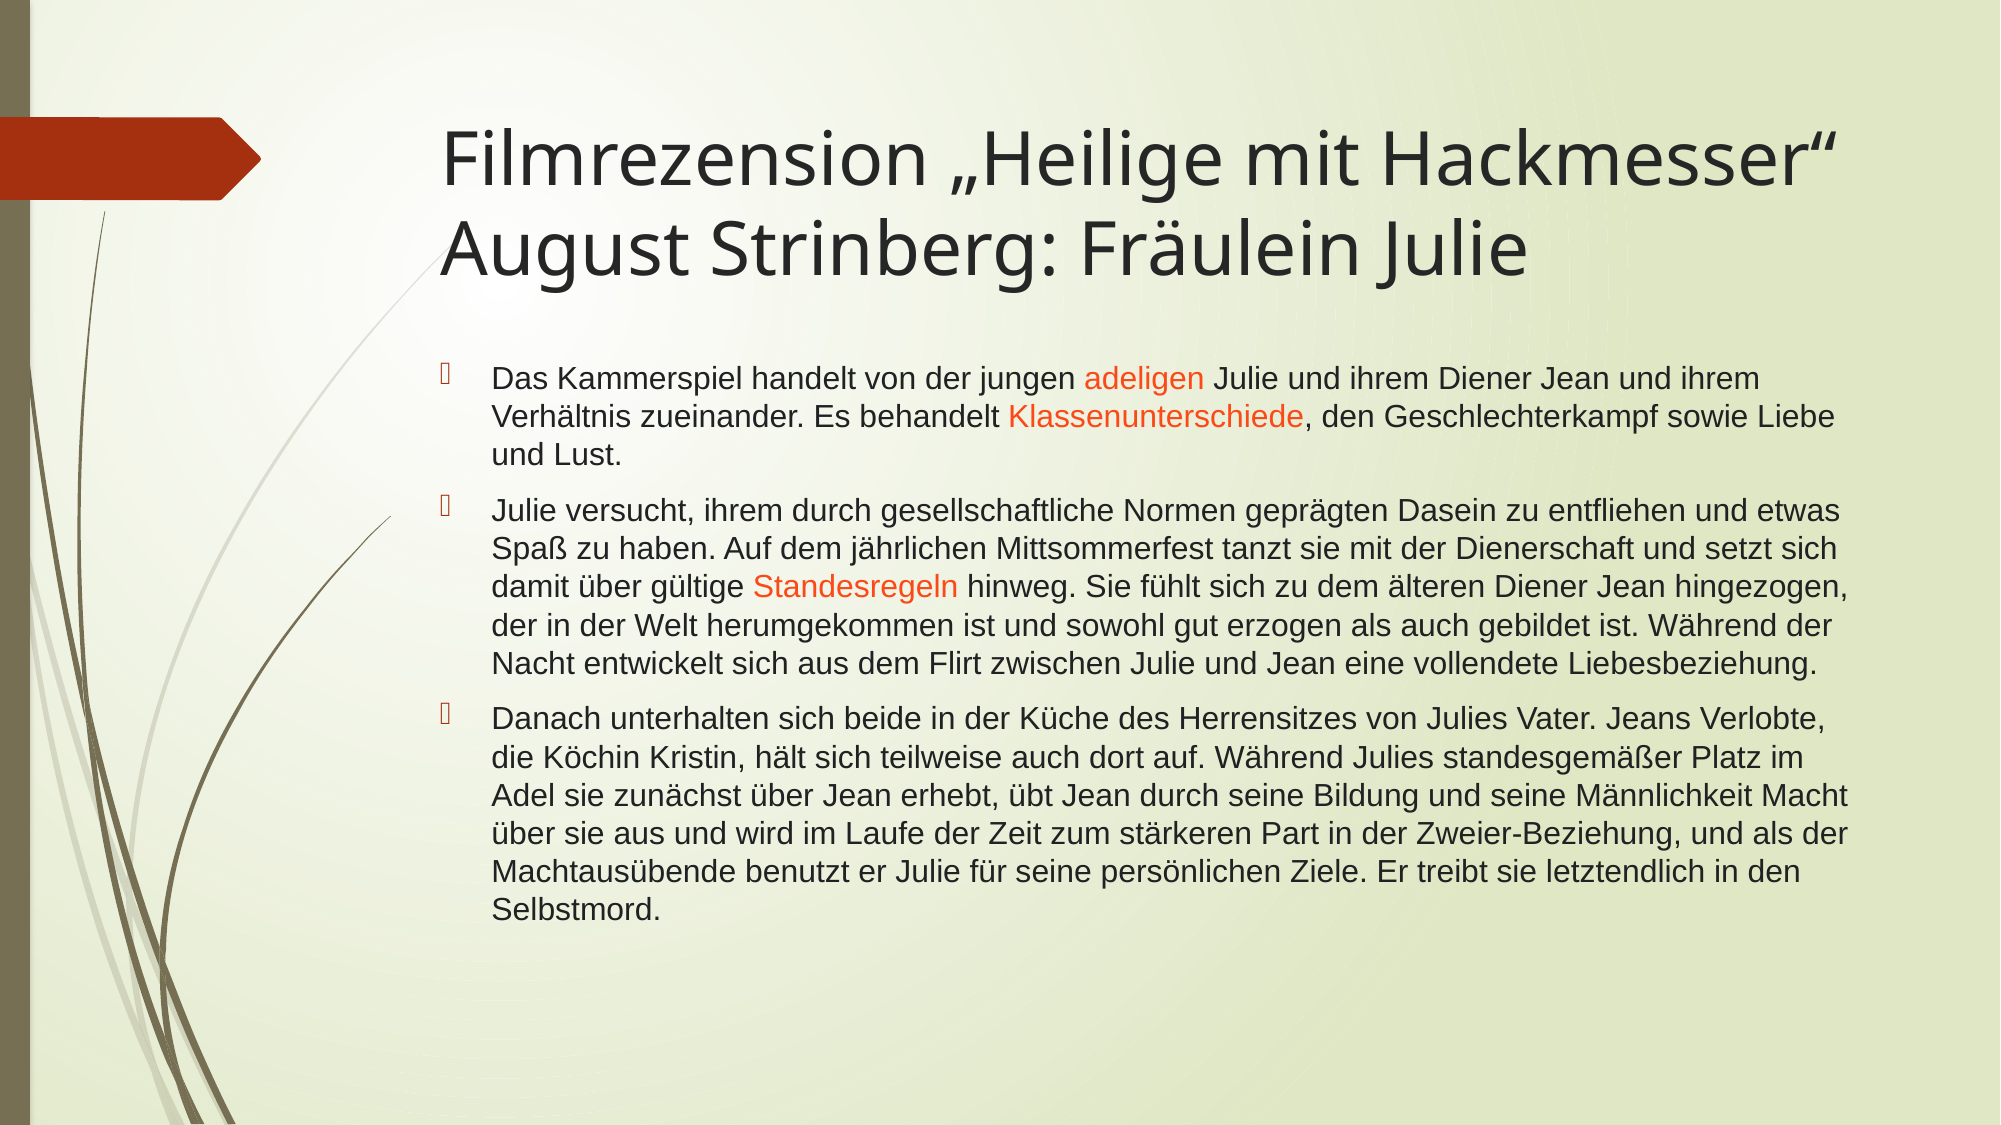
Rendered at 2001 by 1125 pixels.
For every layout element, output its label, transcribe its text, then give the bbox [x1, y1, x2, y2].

list Das Kammerspiel handelt von der jungen adeligen Julie und ihrem Diener Jean und ihrem Verhältnis zueinander. Es behandelt Klassenunterschiede, den Geschlechterkampf sowie Liebe und Lust. Julie versucht, ihrem durch gesellschaftliche Normen geprägten Dasein zu entfliehen und etwas Spaß zu haben. Auf dem jährlichen Mittsommerfest tanzt sie mit der Dienerschaft und setzt sich damit über gültige Standesregeln hinweg. Sie fühlt sich zu dem älteren Diener Jean hingezogen, der in der Welt herumgekommen ist und sowohl gut erzogen als auch gebildet ist. Während der Nacht entwickelt sich aus dem Flirt zwischen Julie und Jean eine vollendete Liebesbeziehung. Danach unterhalten sich beide in der Küche des Herrensitzes von Julies Vater. Jeans Verlobte, die Köchin Kristin, hält sich teilweise auch dort auf. Während Julies standesgemäßer Platz im Adel sie zunächst über Jean erhebt, übt Jean durch seine Bildung und seine Männlichkeit Macht über sie aus und wird im Laufe der Zeit zum stärkeren Part in der Zweier-Beziehung, und als der Machtausübende benutzt er Julie für seine persönlichen Ziele. Er treibt sie letztendlich in den Selbstmord. [424, 350, 1888, 970]
title Filmrezension „Heilige mit Hackmesser“ August Strinberg: Fräulein Julie [425, 102, 1888, 313]
